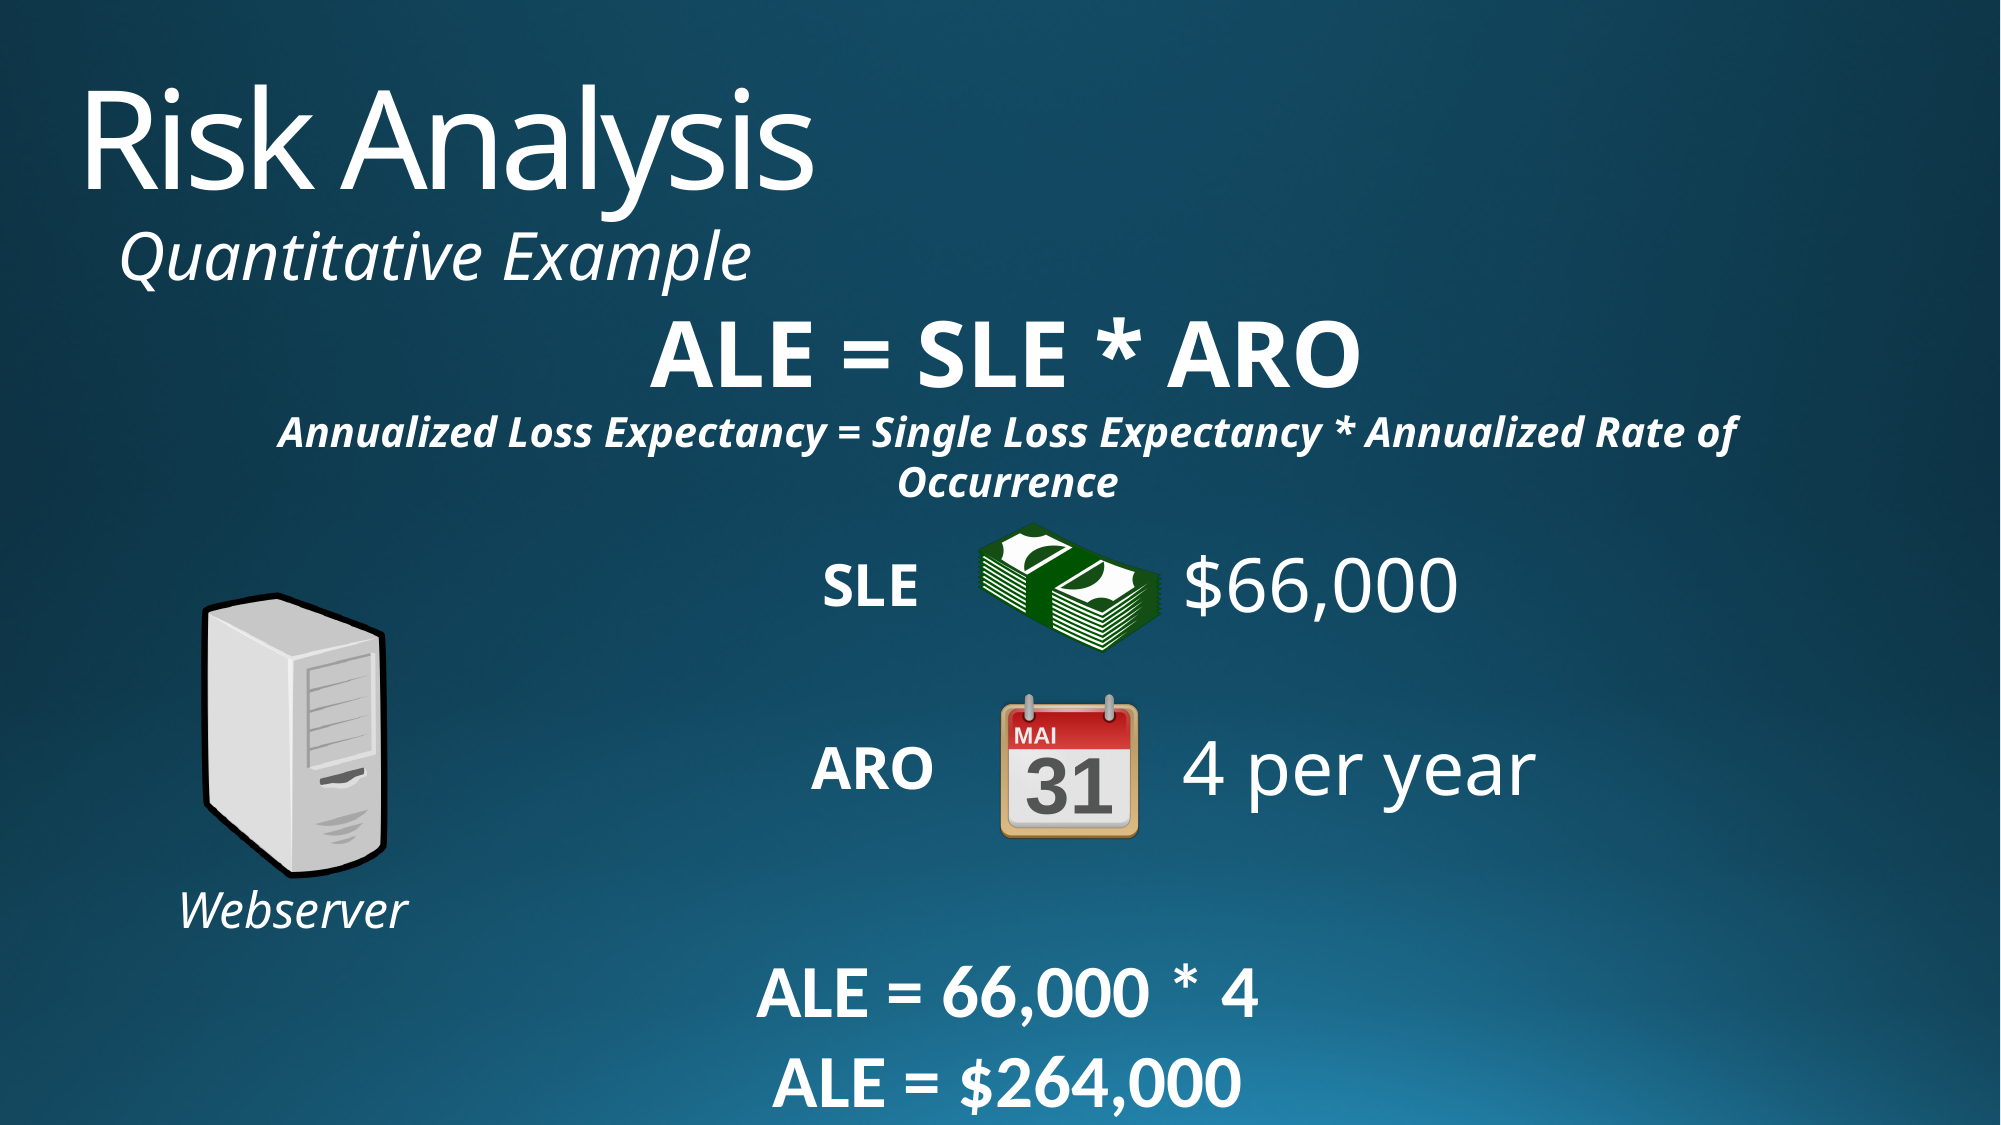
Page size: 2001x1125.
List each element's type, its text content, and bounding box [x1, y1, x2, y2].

title Risk Analysis [60, 63, 1561, 333]
picture [0, 0, 2001, 1125]
text_box SLE [807, 540, 949, 625]
subtitle Quantitative Example [101, 178, 1602, 303]
text_box $66,000 [1168, 530, 1528, 635]
text_box ALE = SLE * ARO Annualized Loss Expectancy = Single Loss Expectancy * Annualized Rate of Occurrence [149, 288, 1866, 514]
text_box ALE = 66,000 * 4 ALE = $264,000 [716, 934, 1300, 1125]
text_box 4 per year [1167, 713, 1702, 818]
text_box ARO [796, 723, 961, 809]
